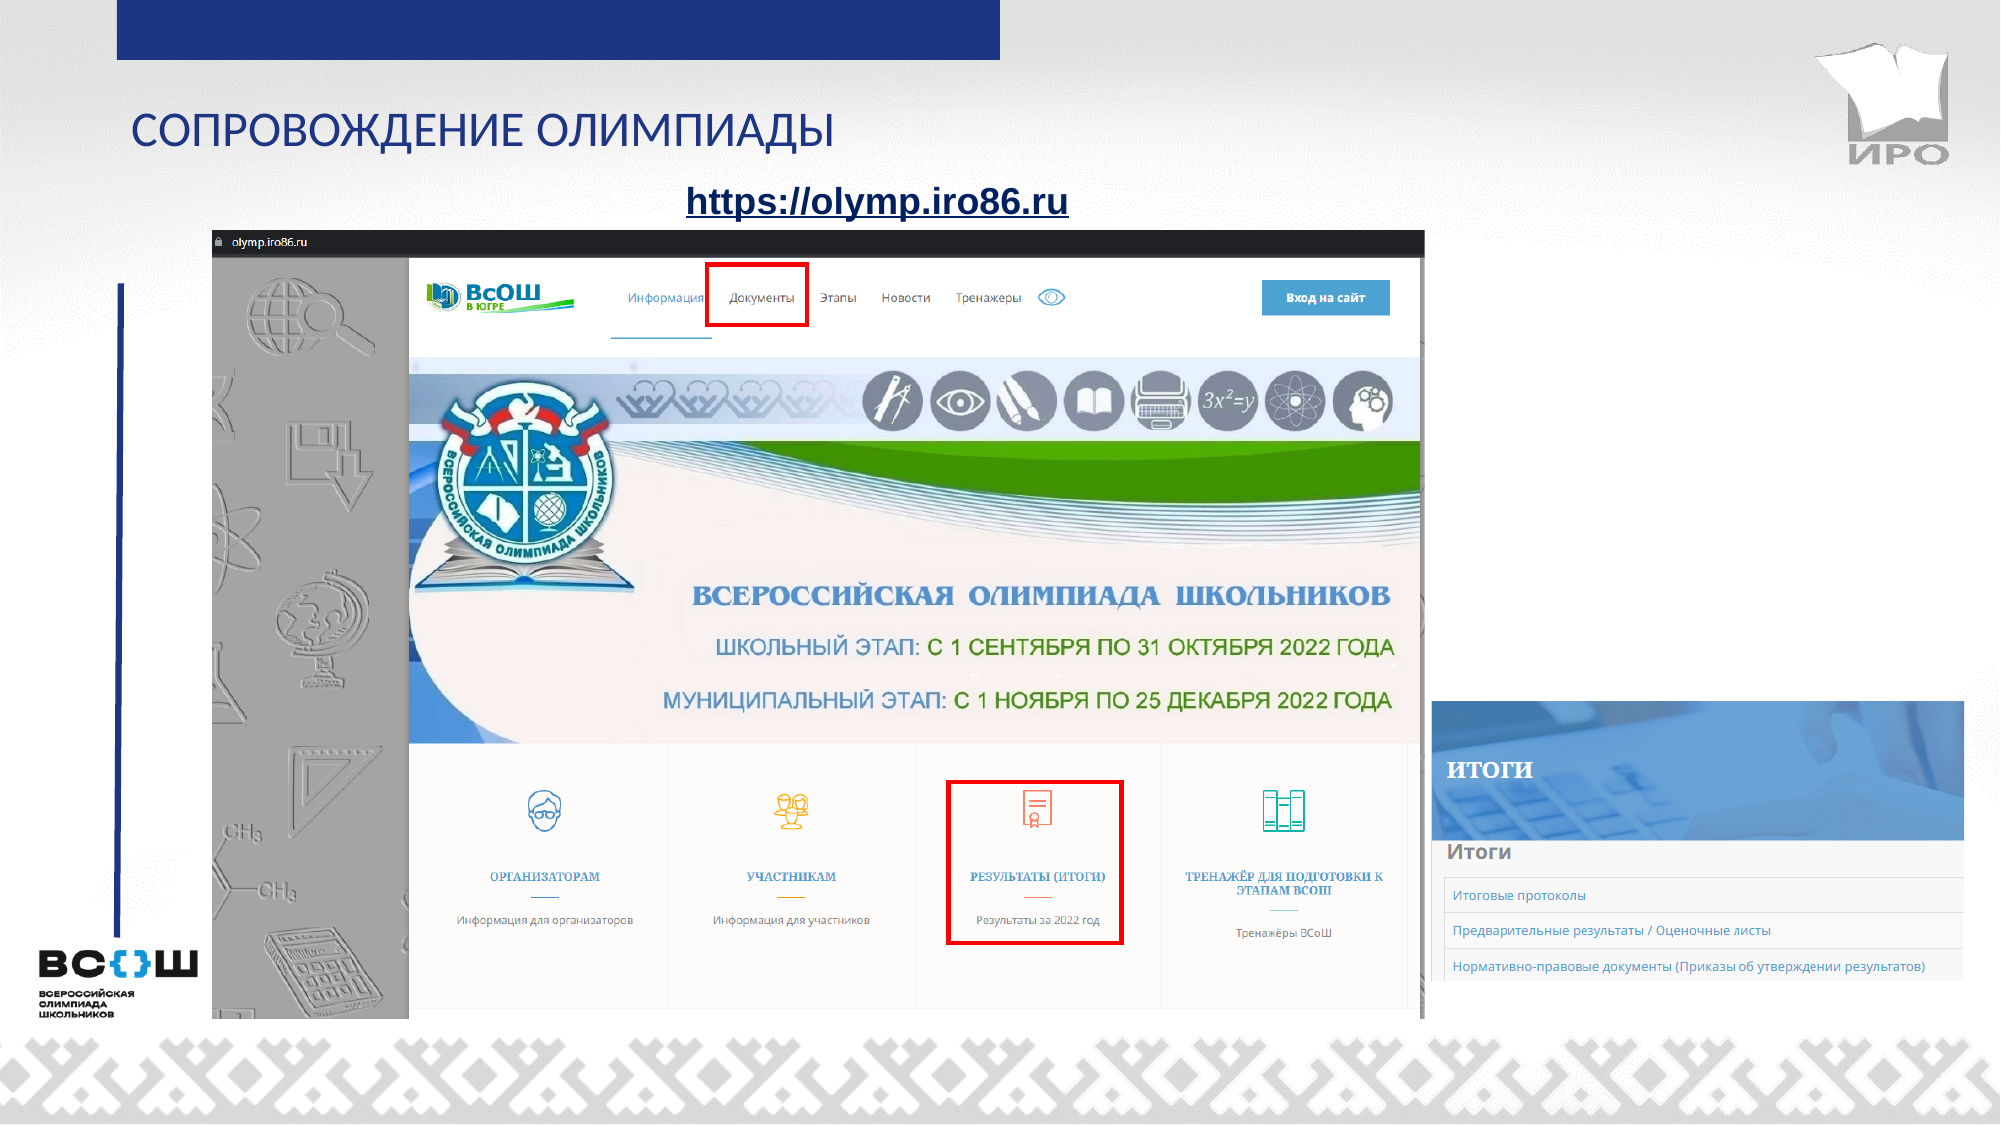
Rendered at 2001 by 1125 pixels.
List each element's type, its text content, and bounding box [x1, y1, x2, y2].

picture [0, 0, 2001, 1125]
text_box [1431, 701, 1965, 981]
text_box https://olymp.iro86.ru [670, 169, 1695, 230]
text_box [212, 229, 1425, 1019]
text_box [65, 54, 588, 156]
text_box СОПРОВОЖДЕНИЕ ОЛИМПИАДЫ [117, 89, 1781, 165]
